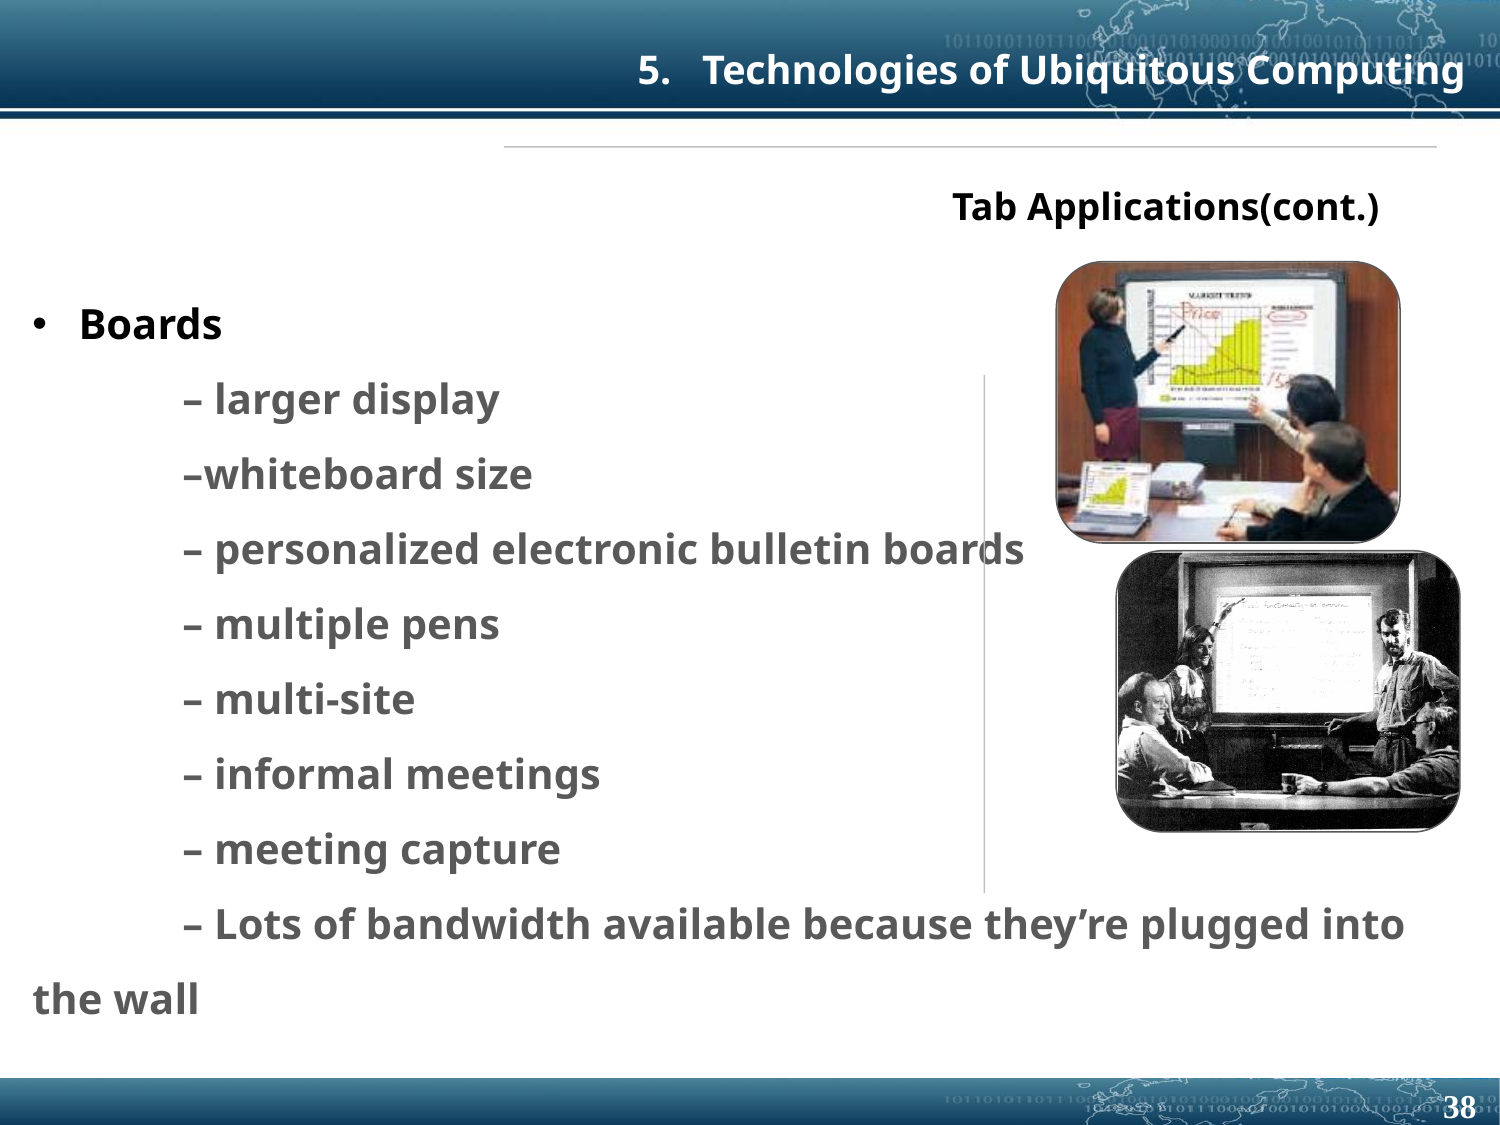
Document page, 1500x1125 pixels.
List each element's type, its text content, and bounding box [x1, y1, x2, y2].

text_box Tab Applications(cont.) [749, 175, 1395, 236]
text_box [430, 18, 1482, 148]
text_box Boards – larger display –whiteboard size – personalized electronic bulletin boards – multiple pens – multi-site – informal meetings – meeting capture – Lots of bandwidth available because they’re plugged into the wall [17, 290, 1500, 1031]
text_box [1056, 261, 1401, 544]
picture [0, 0, 1500, 1125]
text_box [1116, 550, 1460, 832]
